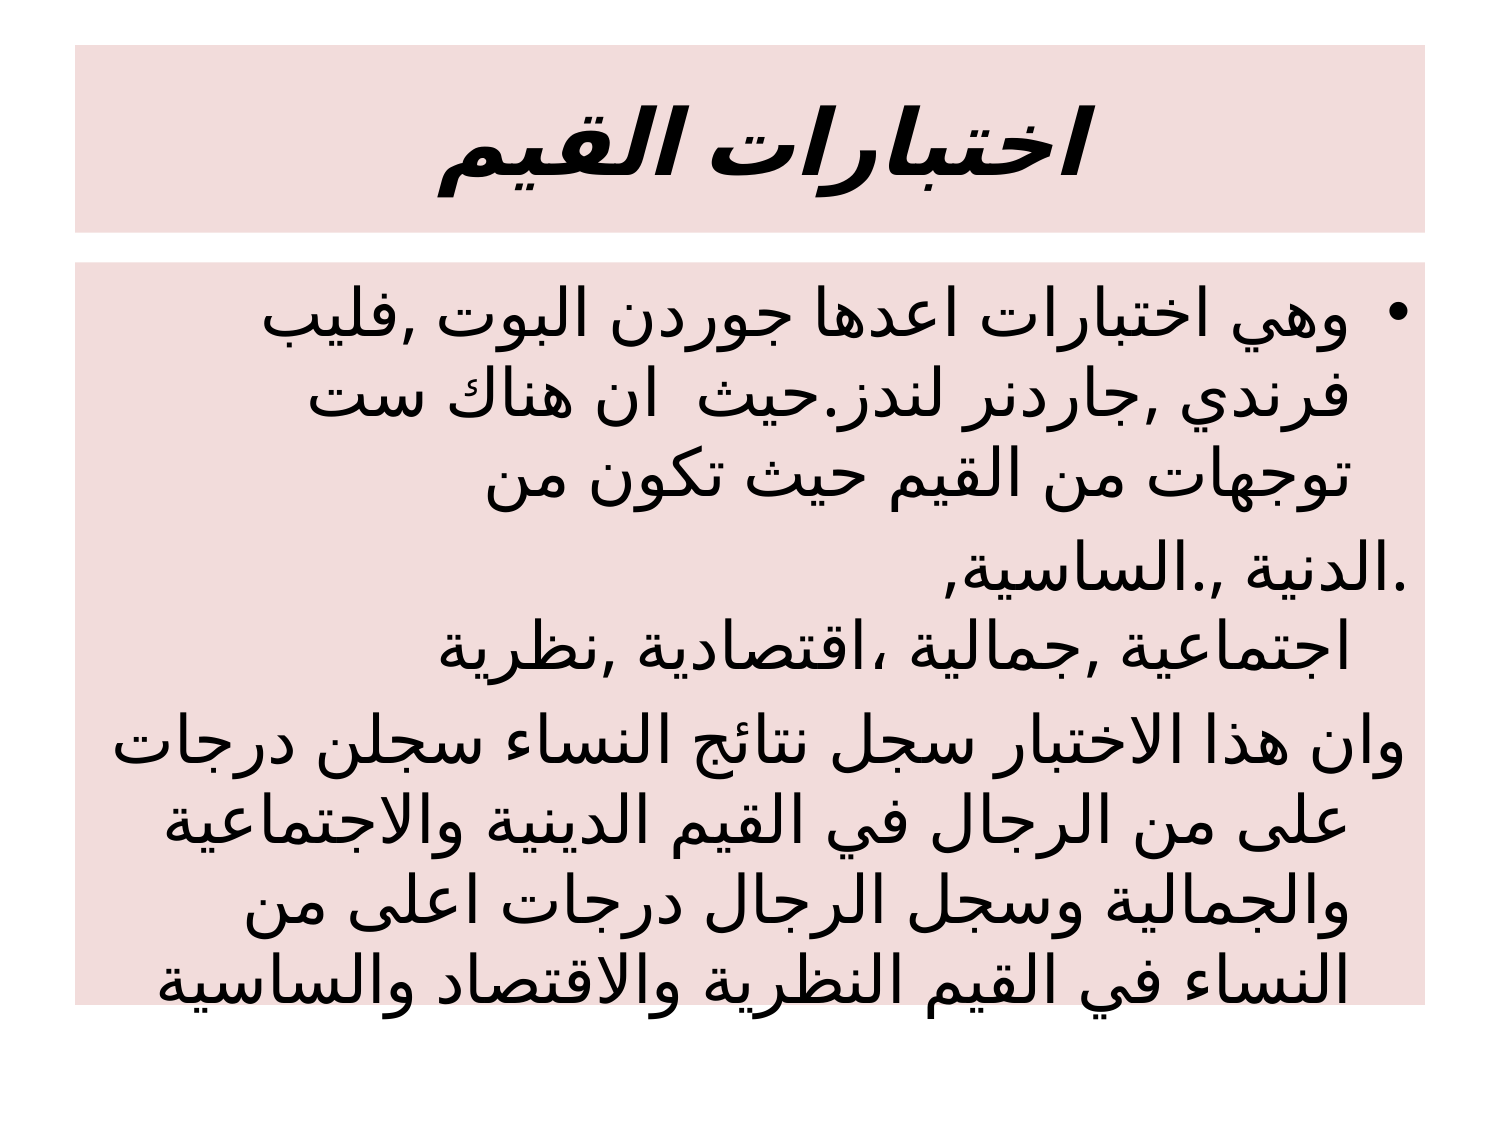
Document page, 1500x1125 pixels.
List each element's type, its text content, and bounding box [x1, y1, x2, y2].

list وهي اختبارات اعدها جوردن البوت ,فليب فرندي ,جاردنر لندز.حيث ان هناك ست توجهات من القيم حيث تكون من .الدنية ,.الساسية, اجتماعية ,جمالية ،اقتصادية ,نظرية وان هذا الاختبار سجل نتائج النساء سجلن درجات على من الرجال في القيم الدينية والاجتماعية والجمالية وسجل الرجال درجات اعلى من النساء في القيم النظرية والاقتصاد والساسية [75, 262, 1425, 1005]
title اختبارات القيم [75, 45, 1425, 233]
